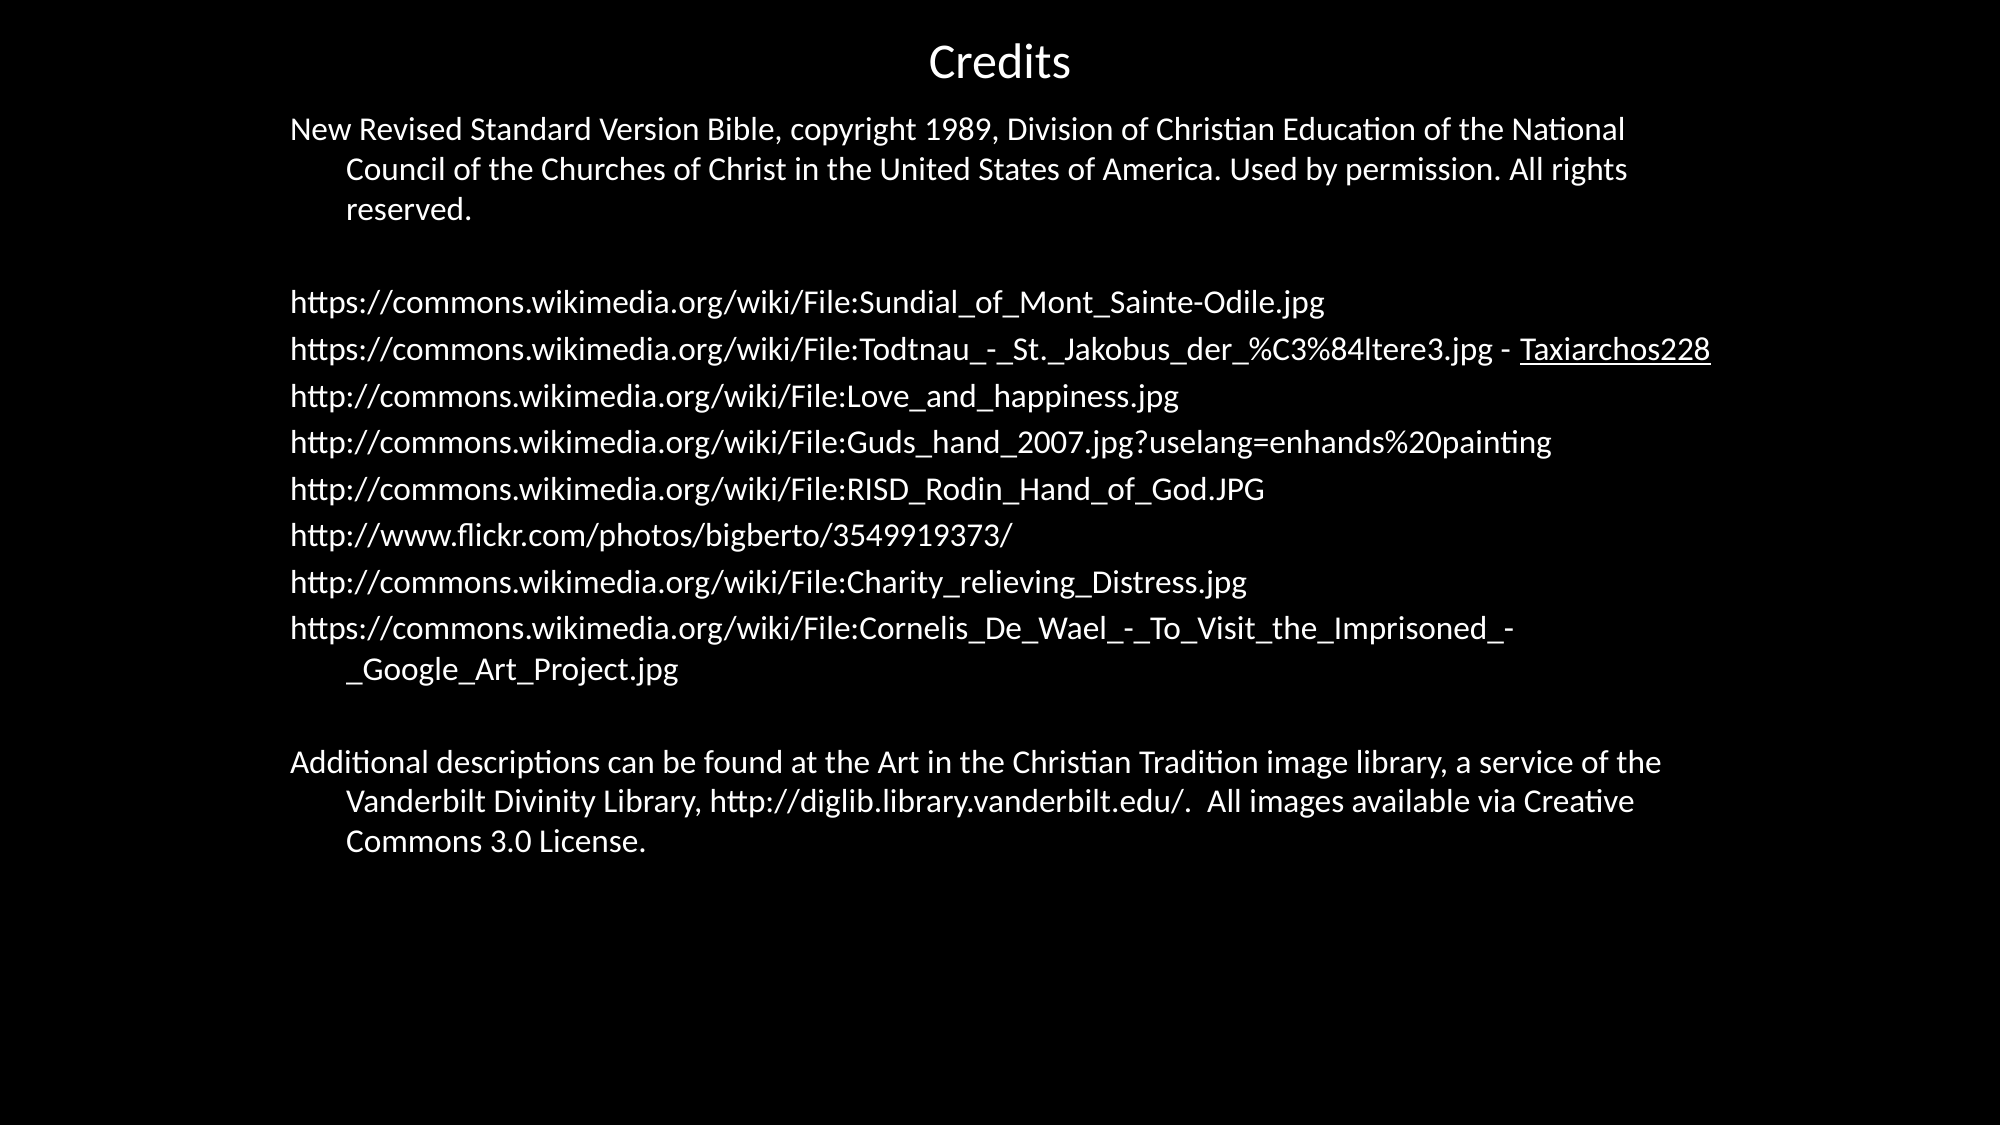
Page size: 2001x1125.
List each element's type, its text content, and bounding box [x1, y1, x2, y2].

title Credits [324, 17, 1675, 99]
list New Revised Standard Version Bible, copyright 1989, Division of Christian Education of the National Council of the Churches of Christ in the United States of America. Used by permission. All rights reserved. https://commons.wikimedia.org/wiki/File:Sundial_of_Mont_Sainte-Odile.jpg https://commons.wikimedia.org/wiki/File:Todtnau_-_St._Jakobus_der_%C3%84ltere3.jpg - Taxiarchos228 http://commons.wikimedia.org/wiki/File:Love_and_happiness.jpg http://commons.wikimedia.org/wiki/File:Guds_hand_2007.jpg?uselang=enhands%20painting http://commons.wikimedia.org/wiki/File:RISD_Rodin_Hand_of_God.JPG http://www.flickr.com/photos/bigberto/3549919373/ http://commons.wikimedia.org/wiki/File:Charity_relieving_Distress.jpg https://commons.wikimedia.org/wiki/File:Cornelis_De_Wael_-_To_Visit_the_Imprisoned_-_Google_Art_Project.jpg Additional descriptions can be found at the Art in the Christian Tradition image library, a service of the Vanderbilt Divinity Library, http://diglib.library.vanderbilt.edu/. All images available via Creative Commons 3.0 License. [275, 99, 1750, 1125]
